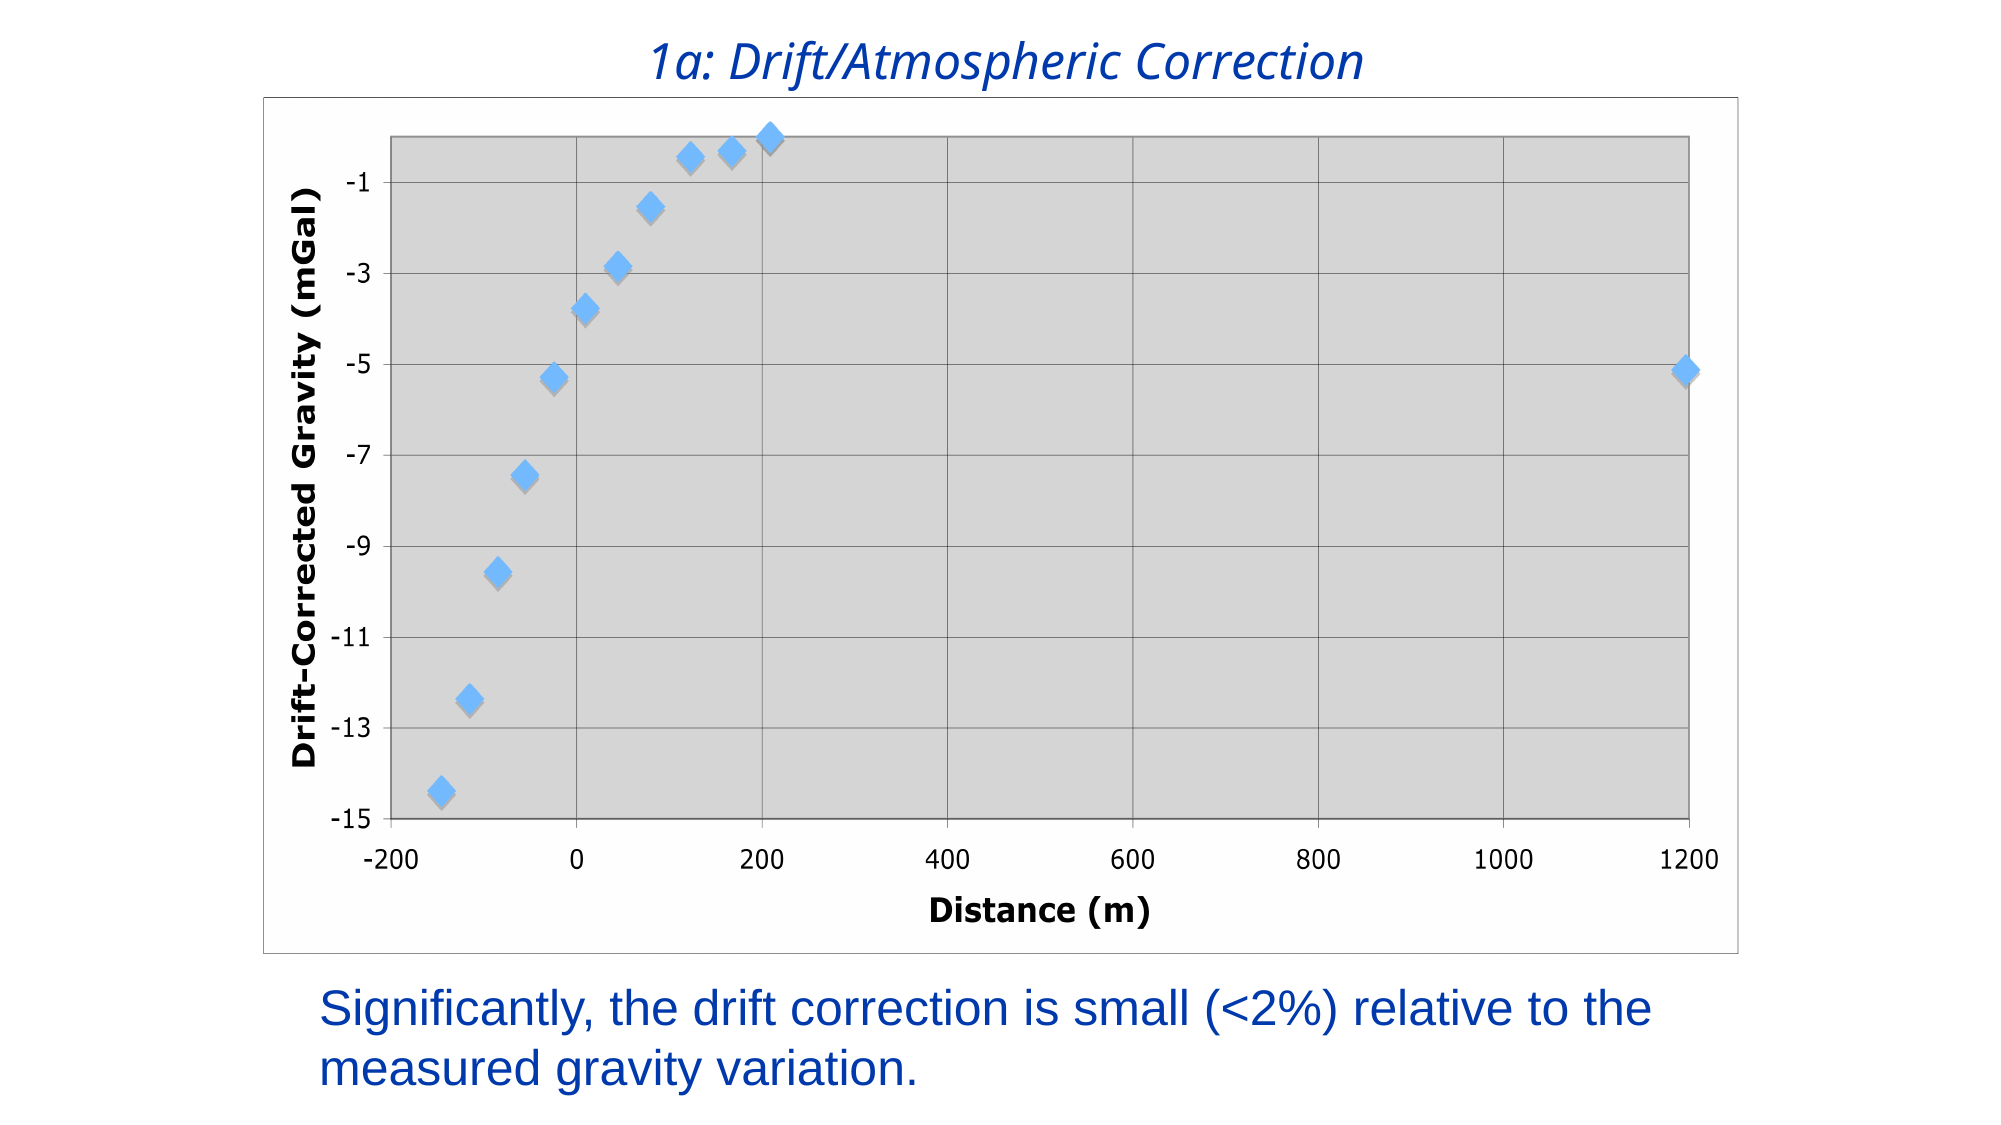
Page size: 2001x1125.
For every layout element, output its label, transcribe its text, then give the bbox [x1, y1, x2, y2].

picture [256, 89, 1744, 960]
text_box 1a: Drift/Atmospheric Correction [632, 22, 1381, 89]
text_box Significantly, the drift correction is small (<2%) relative to the measured gravity variation. [304, 967, 1683, 1103]
